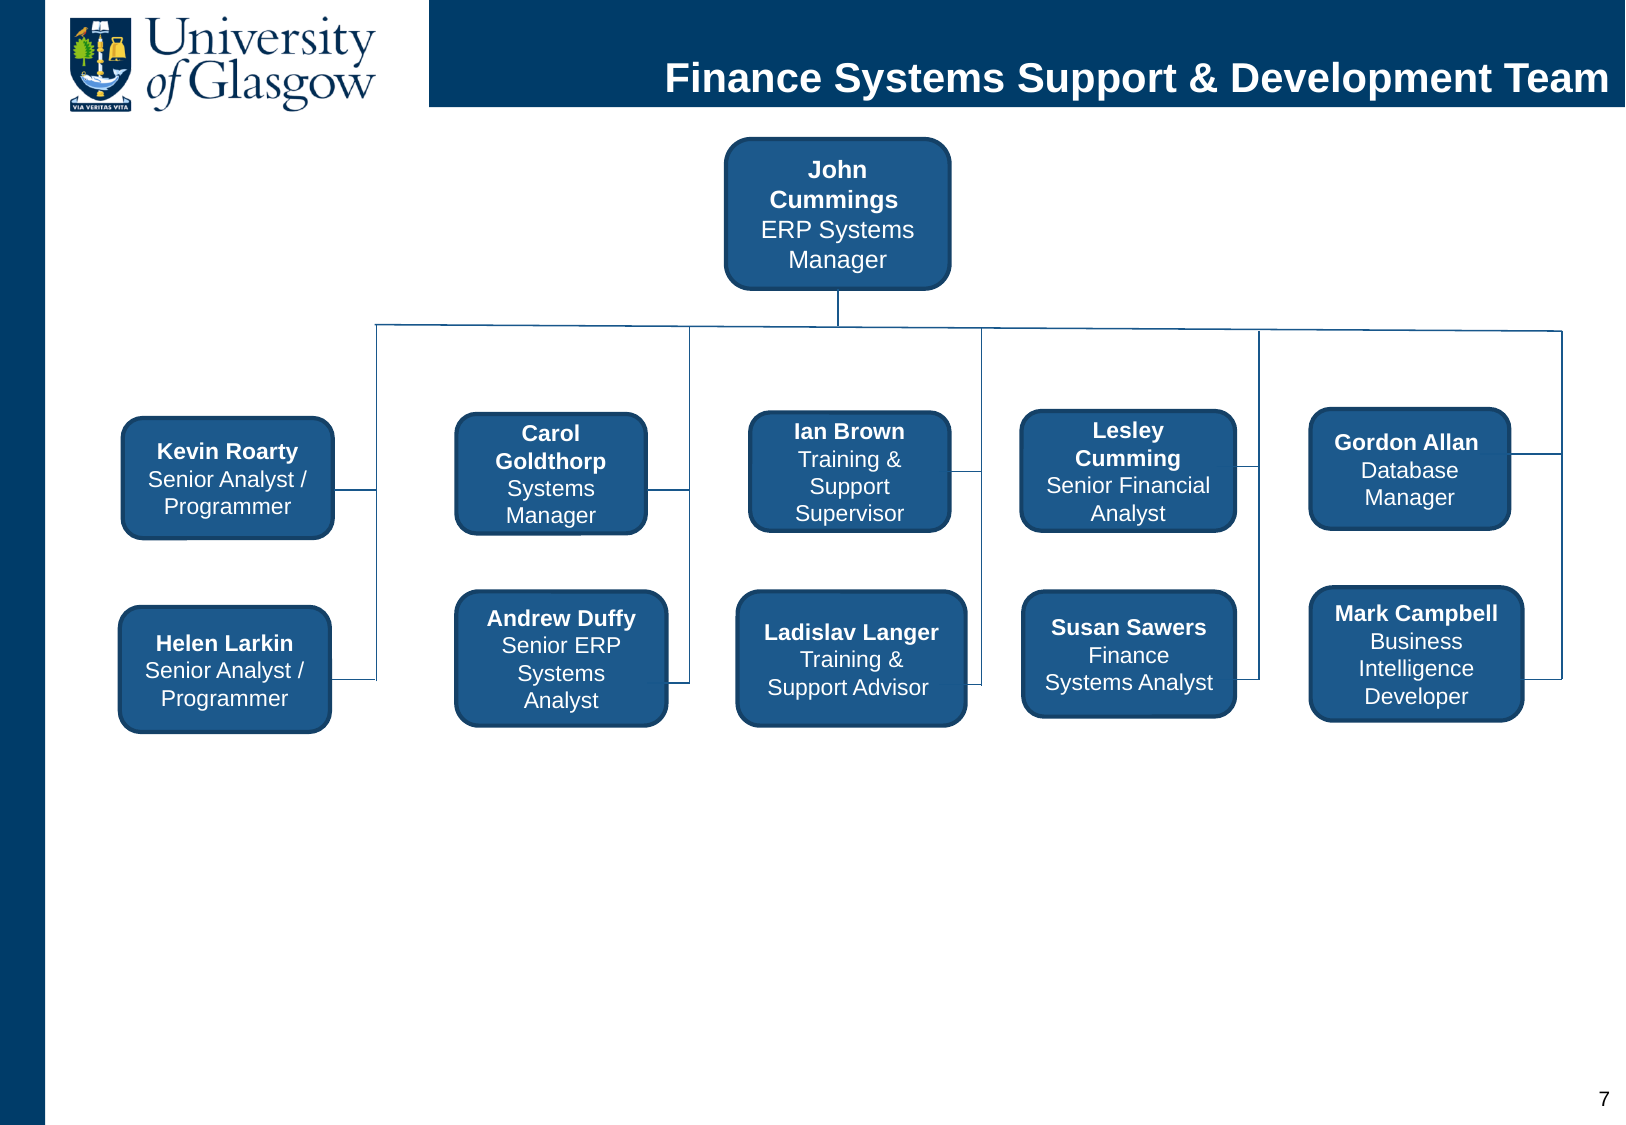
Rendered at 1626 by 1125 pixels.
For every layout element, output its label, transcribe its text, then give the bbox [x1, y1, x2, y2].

text_box Ian Brown Training & Support Supervisor [748, 410, 952, 533]
text_box Lesley Cumming Senior Financial Analyst [1019, 408, 1238, 533]
text_box Helen Larkin Senior Analyst / Programmer [117, 604, 333, 735]
text_box Andrew Duffy Senior ERP Systems Analyst [454, 589, 669, 728]
text_box Susan Sawers Finance Systems Analyst [1021, 589, 1238, 719]
slide_number 6 [1494, 1077, 1625, 1125]
text_box Carol Goldthorp Systems Manager [454, 411, 648, 536]
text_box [374, 324, 1563, 332]
title Finance Systems Support & Development Team [428, 0, 1625, 108]
text_box Gordon Allan Database Manager [1308, 406, 1512, 531]
picture [68, 16, 377, 112]
text_box Ladislav Langer Training & Support Advisor [735, 589, 968, 728]
text_box Mark Campbell Business Intelligence Developer [1308, 585, 1525, 723]
text_box Kevin Roarty Senior Analyst / Programmer [120, 415, 335, 541]
text_box John Cummings ERP Systems Manager [723, 136, 952, 291]
